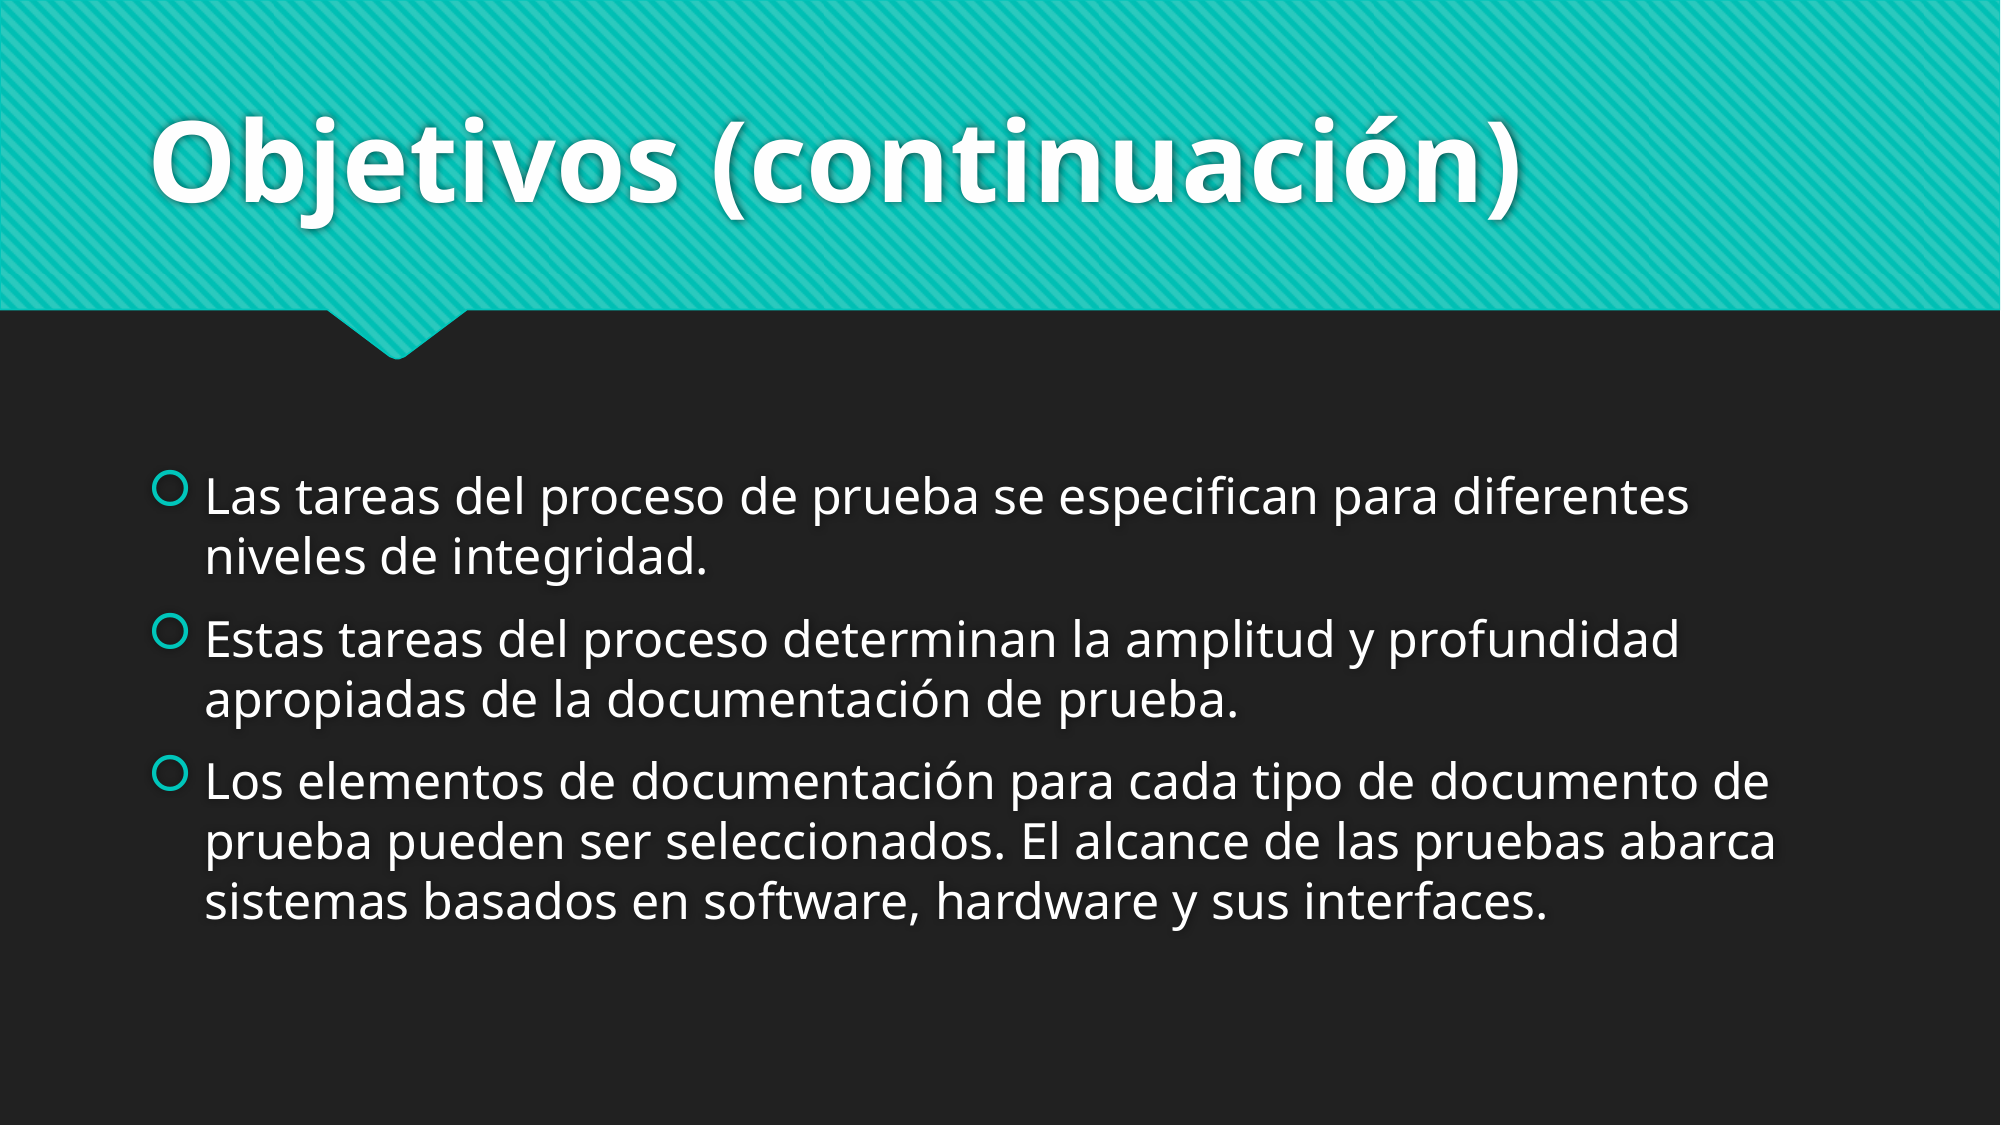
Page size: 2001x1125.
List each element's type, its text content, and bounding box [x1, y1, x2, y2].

list Las tareas del proceso de prueba se especifican para diferentes niveles de integridad. Estas tareas del proceso determinan la amplitud y profundidad apropiadas de la documentación de prueba. Los elementos de documentación para cada tipo de documento de prueba pueden ser seleccionados. El alcance de las pruebas abarca sistemas basados en software, hardware y sus interfaces. [132, 419, 1858, 975]
title Objetivos (continuación) [132, 73, 1868, 233]
